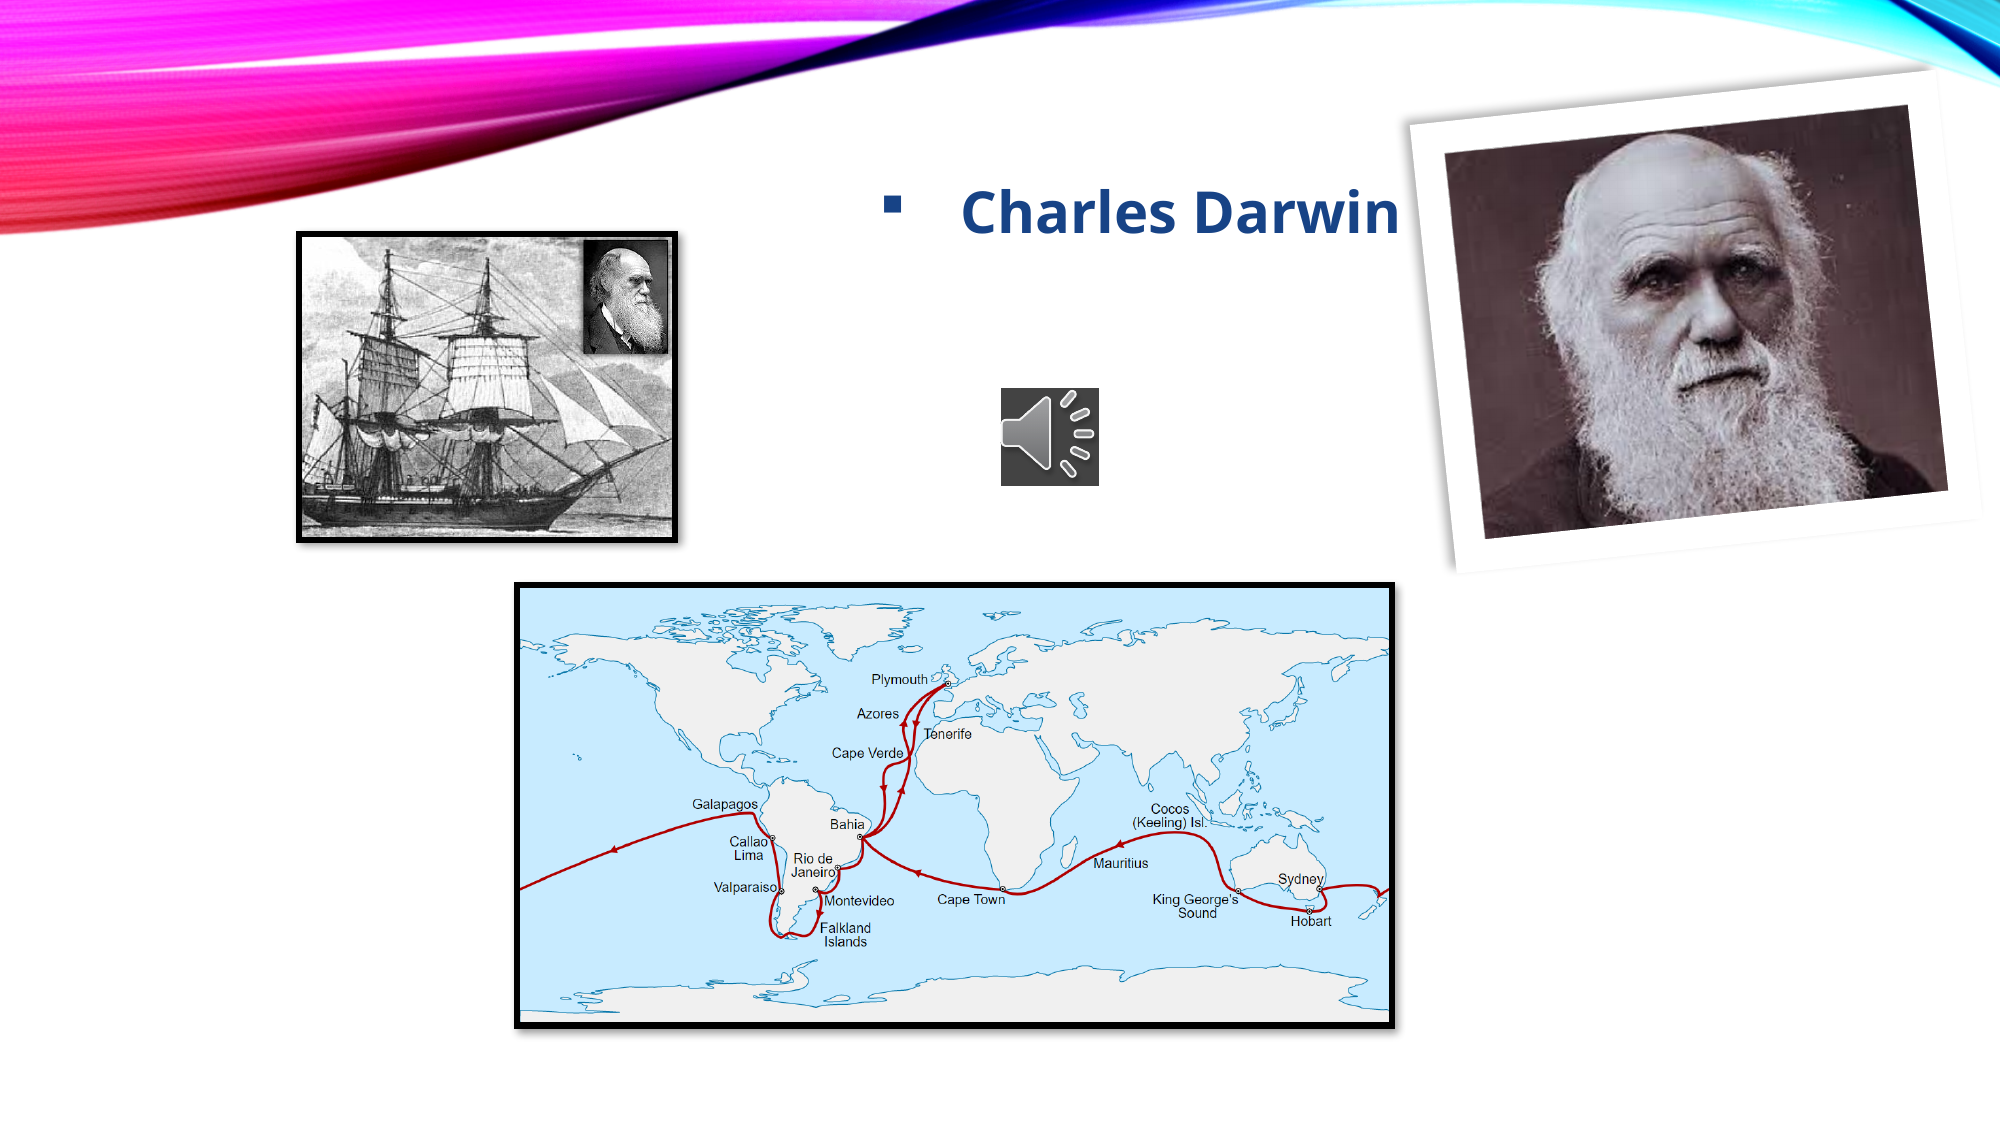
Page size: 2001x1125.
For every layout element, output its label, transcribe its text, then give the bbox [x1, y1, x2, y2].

picture [519, 588, 1389, 1023]
picture [1890, 0, 2000, 75]
picture [301, 236, 672, 537]
picture [0, 0, 2000, 237]
picture [1417, 204, 1421, 237]
picture [999, 386, 1101, 488]
title Charles Darwin [825, 152, 1413, 278]
picture [1445, 105, 1948, 539]
picture [1910, 0, 2000, 45]
